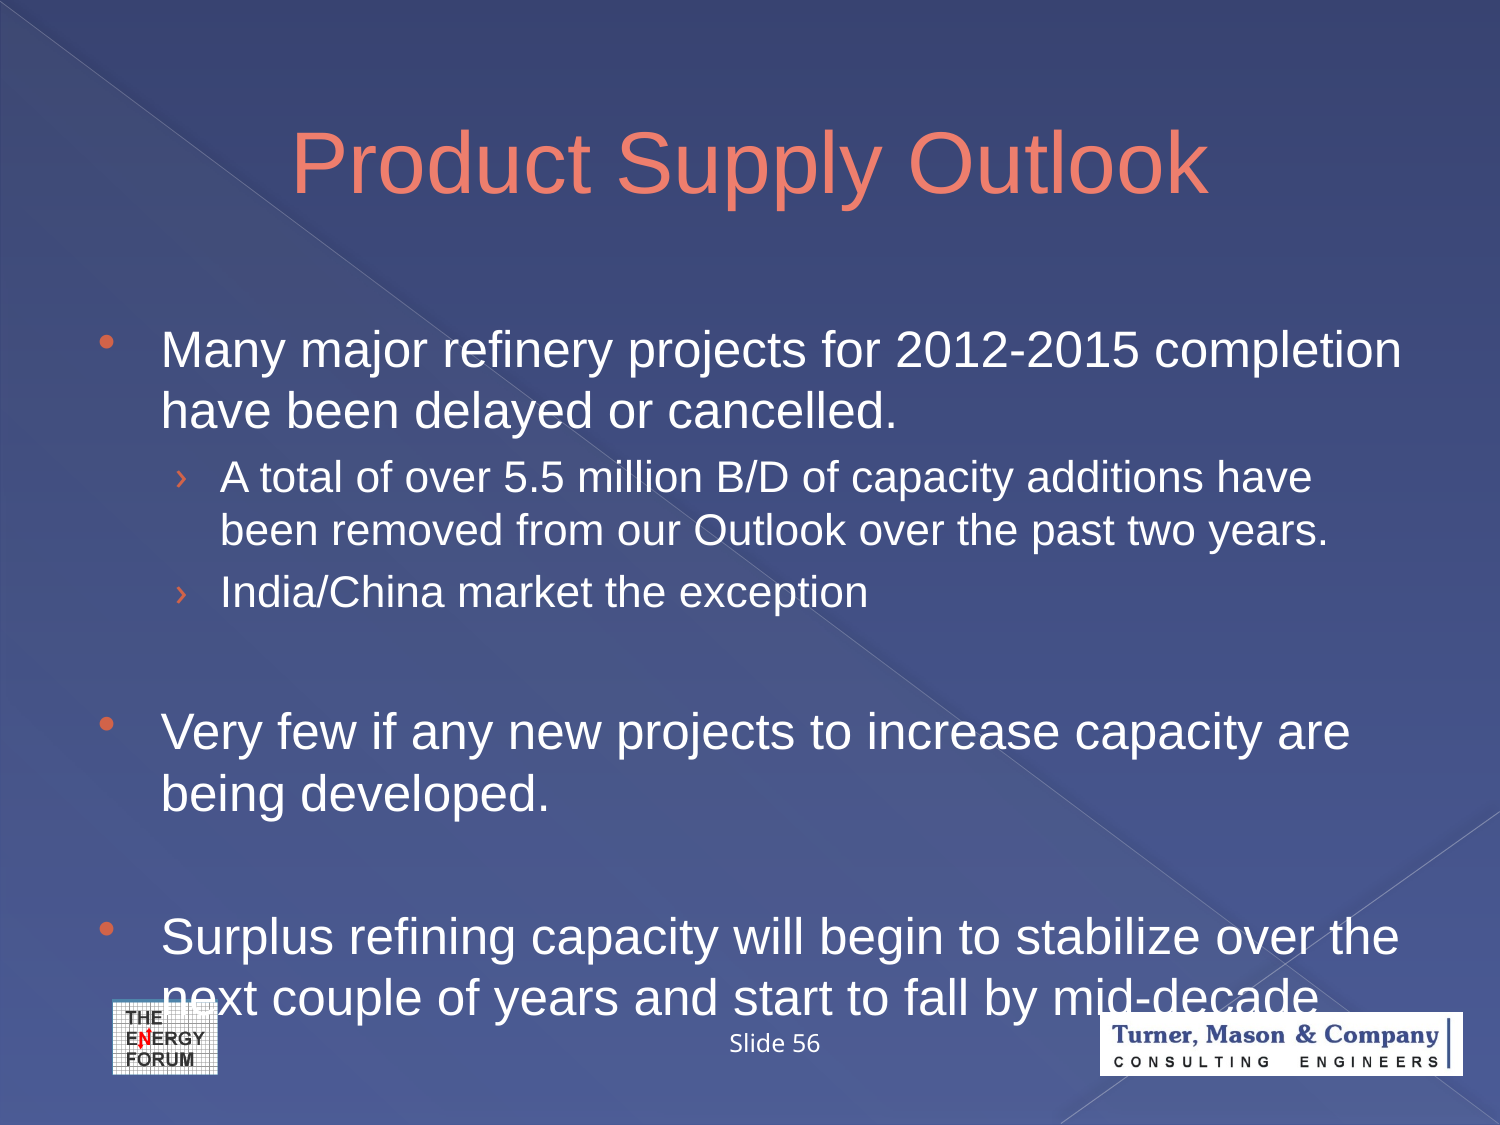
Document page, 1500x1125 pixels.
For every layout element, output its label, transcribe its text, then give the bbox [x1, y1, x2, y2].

picture [112, 1050, 218, 1075]
title Product Supply Outlook [0, 43, 1500, 274]
list Many major refinery projects for 2012-2015 completion have been delayed or cancelled. A total of over 5.5 million B/D of capacity additions have been removed from our Outlook over the past two years. India/China market the exception Very few if any new projects to increase capacity are being developed. Surplus refining capacity will begin to stabilize over the next couple of years and start to fall by mid-decade [75, 308, 1425, 1050]
slide_number Slide 56 [600, 1020, 950, 1070]
picture [1100, 1012, 1463, 1076]
